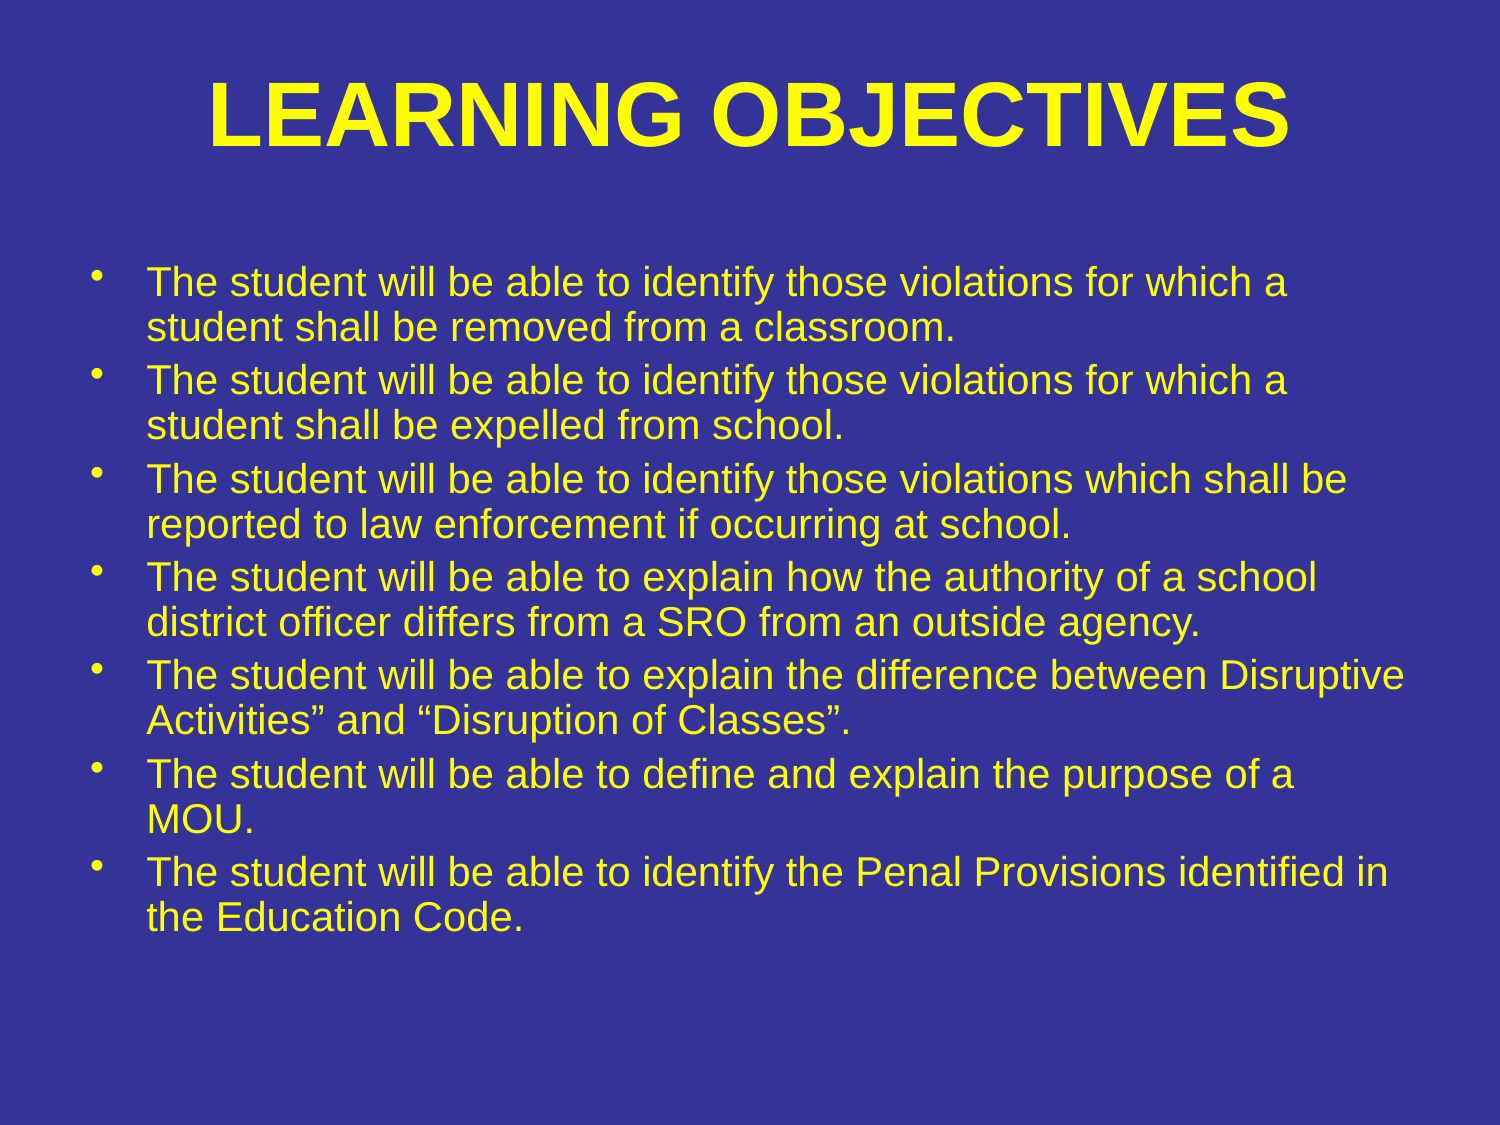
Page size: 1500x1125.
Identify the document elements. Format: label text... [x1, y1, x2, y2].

list The student will be able to identify those violations for which a student shall be removed from a classroom. The student will be able to identify those violations for which a student shall be expelled from school. The student will be able to identify those violations which shall be reported to law enforcement if occurring at school. The student will be able to explain how the authority of a school district officer differs from a SRO from an outside agency. The student will be able to explain the difference between Disruptive Activities” and “Disruption of Classes”. The student will be able to define and explain the purpose of a MOU. The student will be able to identify the Penal Provisions identified in the Education Code. [74, 99, 1426, 1063]
title LEARNING OBJECTIVES [74, 44, 1426, 99]
